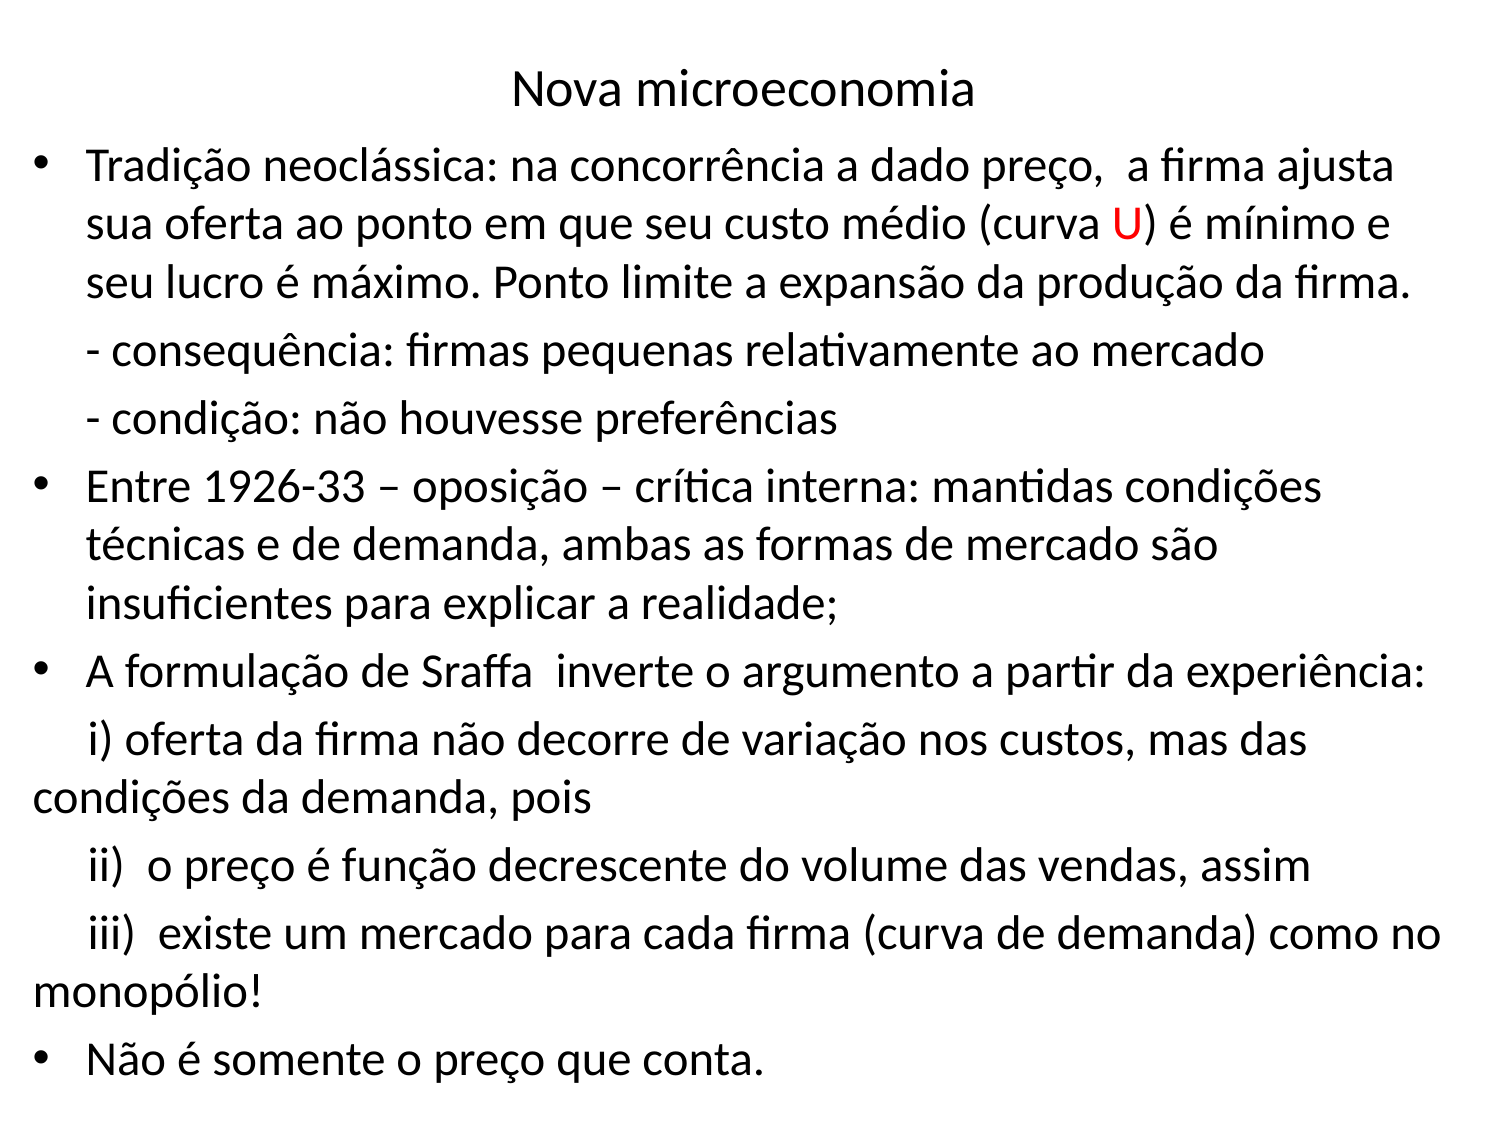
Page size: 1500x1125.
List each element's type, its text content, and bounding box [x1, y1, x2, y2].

title Nova microeconomia [75, 45, 1425, 125]
list Tradição neoclássica: na concorrência a dado preço, a firma ajusta sua oferta ao ponto em que seu custo médio (curva U) é mínimo e seu lucro é máximo. Ponto limite a expansão da produção da firma. - consequência: firmas pequenas relativamente ao mercado - condição: não houvesse preferências Entre 1926-33 – oposição – crítica interna: mantidas condições técnicas e de demanda, ambas as formas de mercado são insuficientes para explicar a realidade; A formulação de Sraffa inverte o argumento a partir da experiência: i) oferta da firma não decorre de variação nos custos, mas das condições da demanda, pois ii) o preço é função decrescente do volume das vendas, assim iii) existe um mercado para cada firma (curva de demanda) como no monopólio! Não é somente o preço que conta. [17, 125, 1459, 1094]
